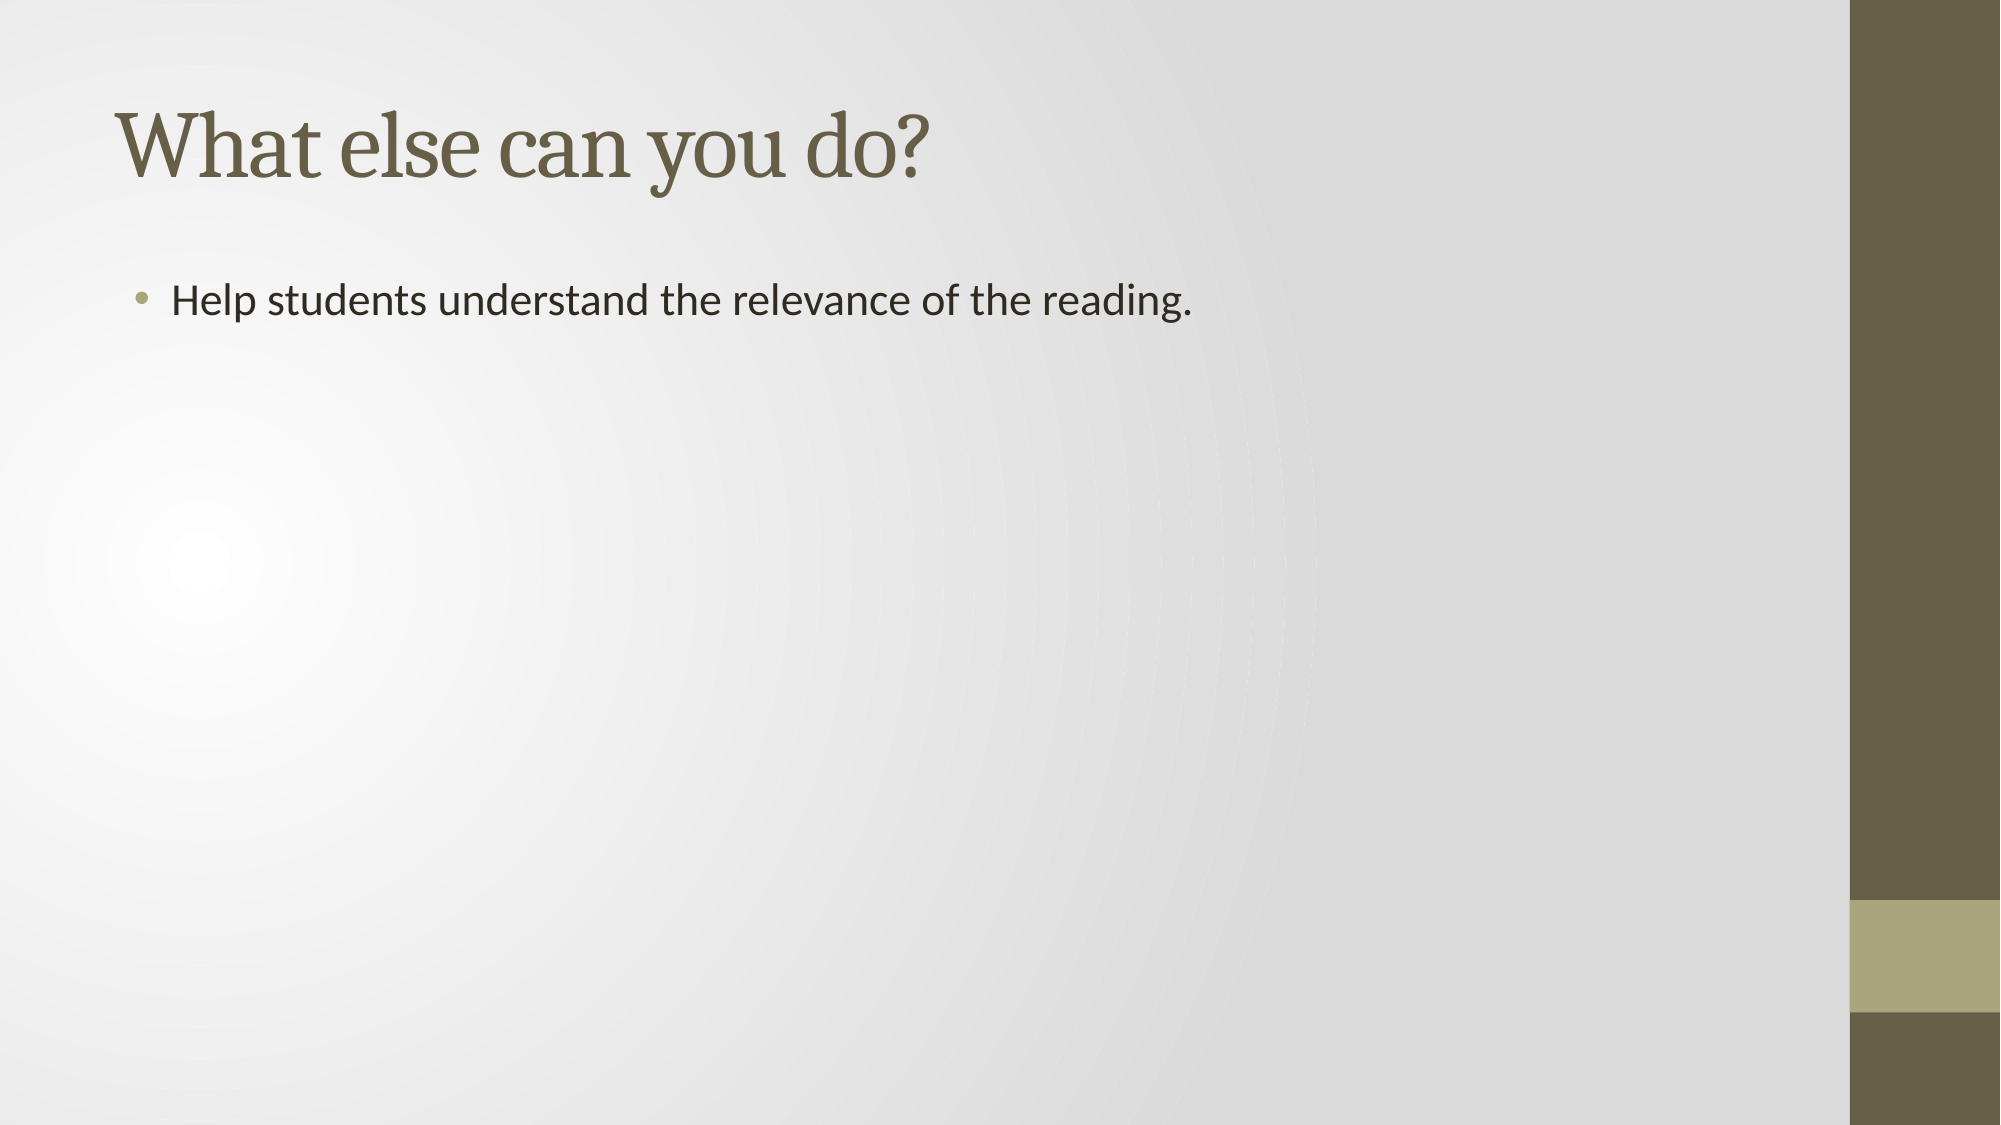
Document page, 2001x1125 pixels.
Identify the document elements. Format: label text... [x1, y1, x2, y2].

title What else can you do? [99, 45, 1767, 233]
list Help students understand the relevance of the reading. [99, 262, 1767, 1050]
